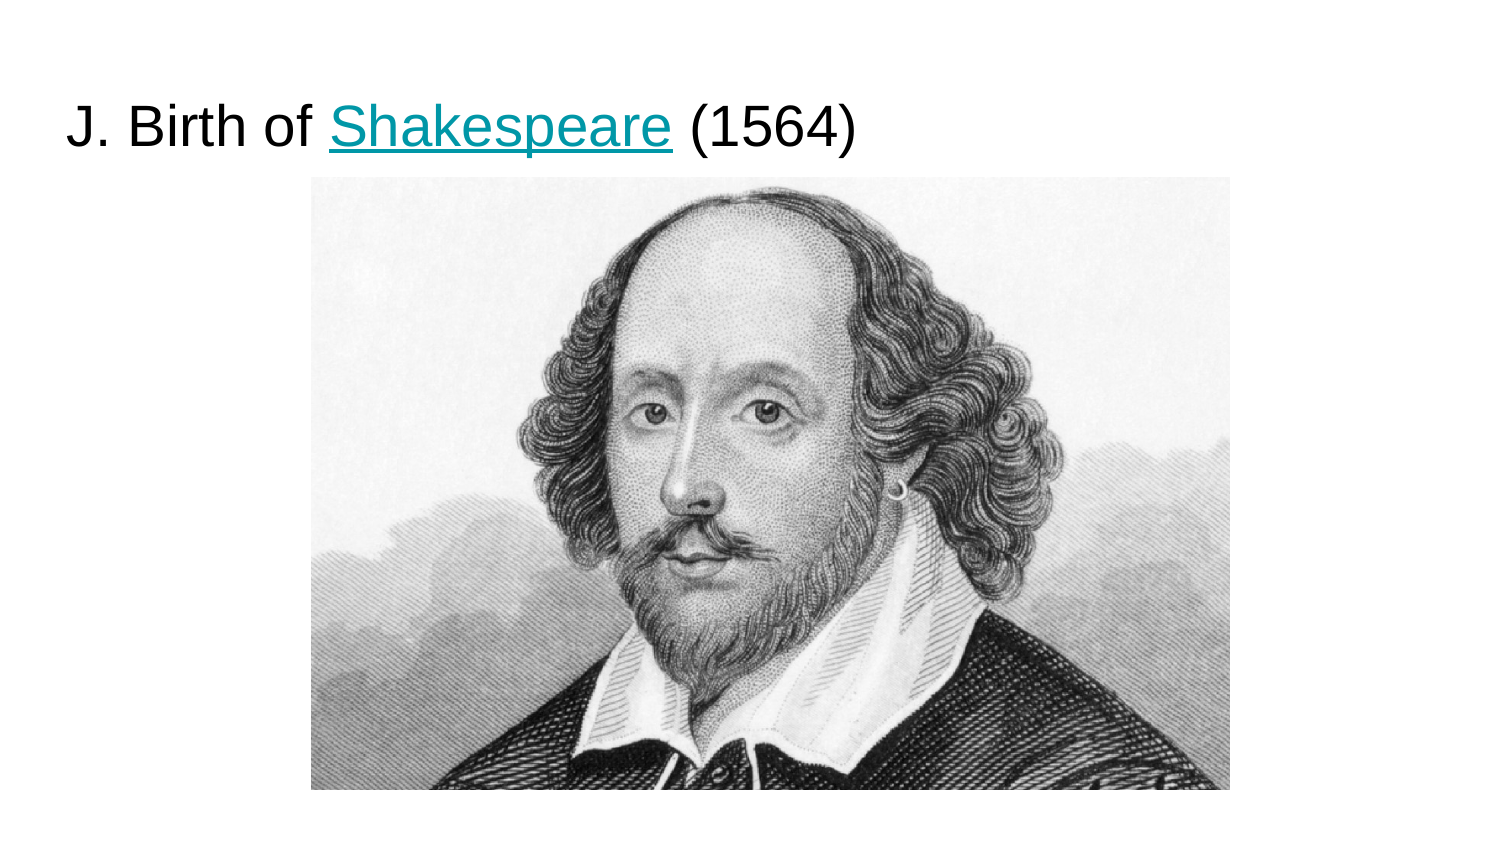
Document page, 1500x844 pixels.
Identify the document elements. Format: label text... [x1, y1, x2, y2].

title J. Birth of Shakespeare (1564) [51, 72, 1449, 167]
picture [311, 177, 1230, 790]
